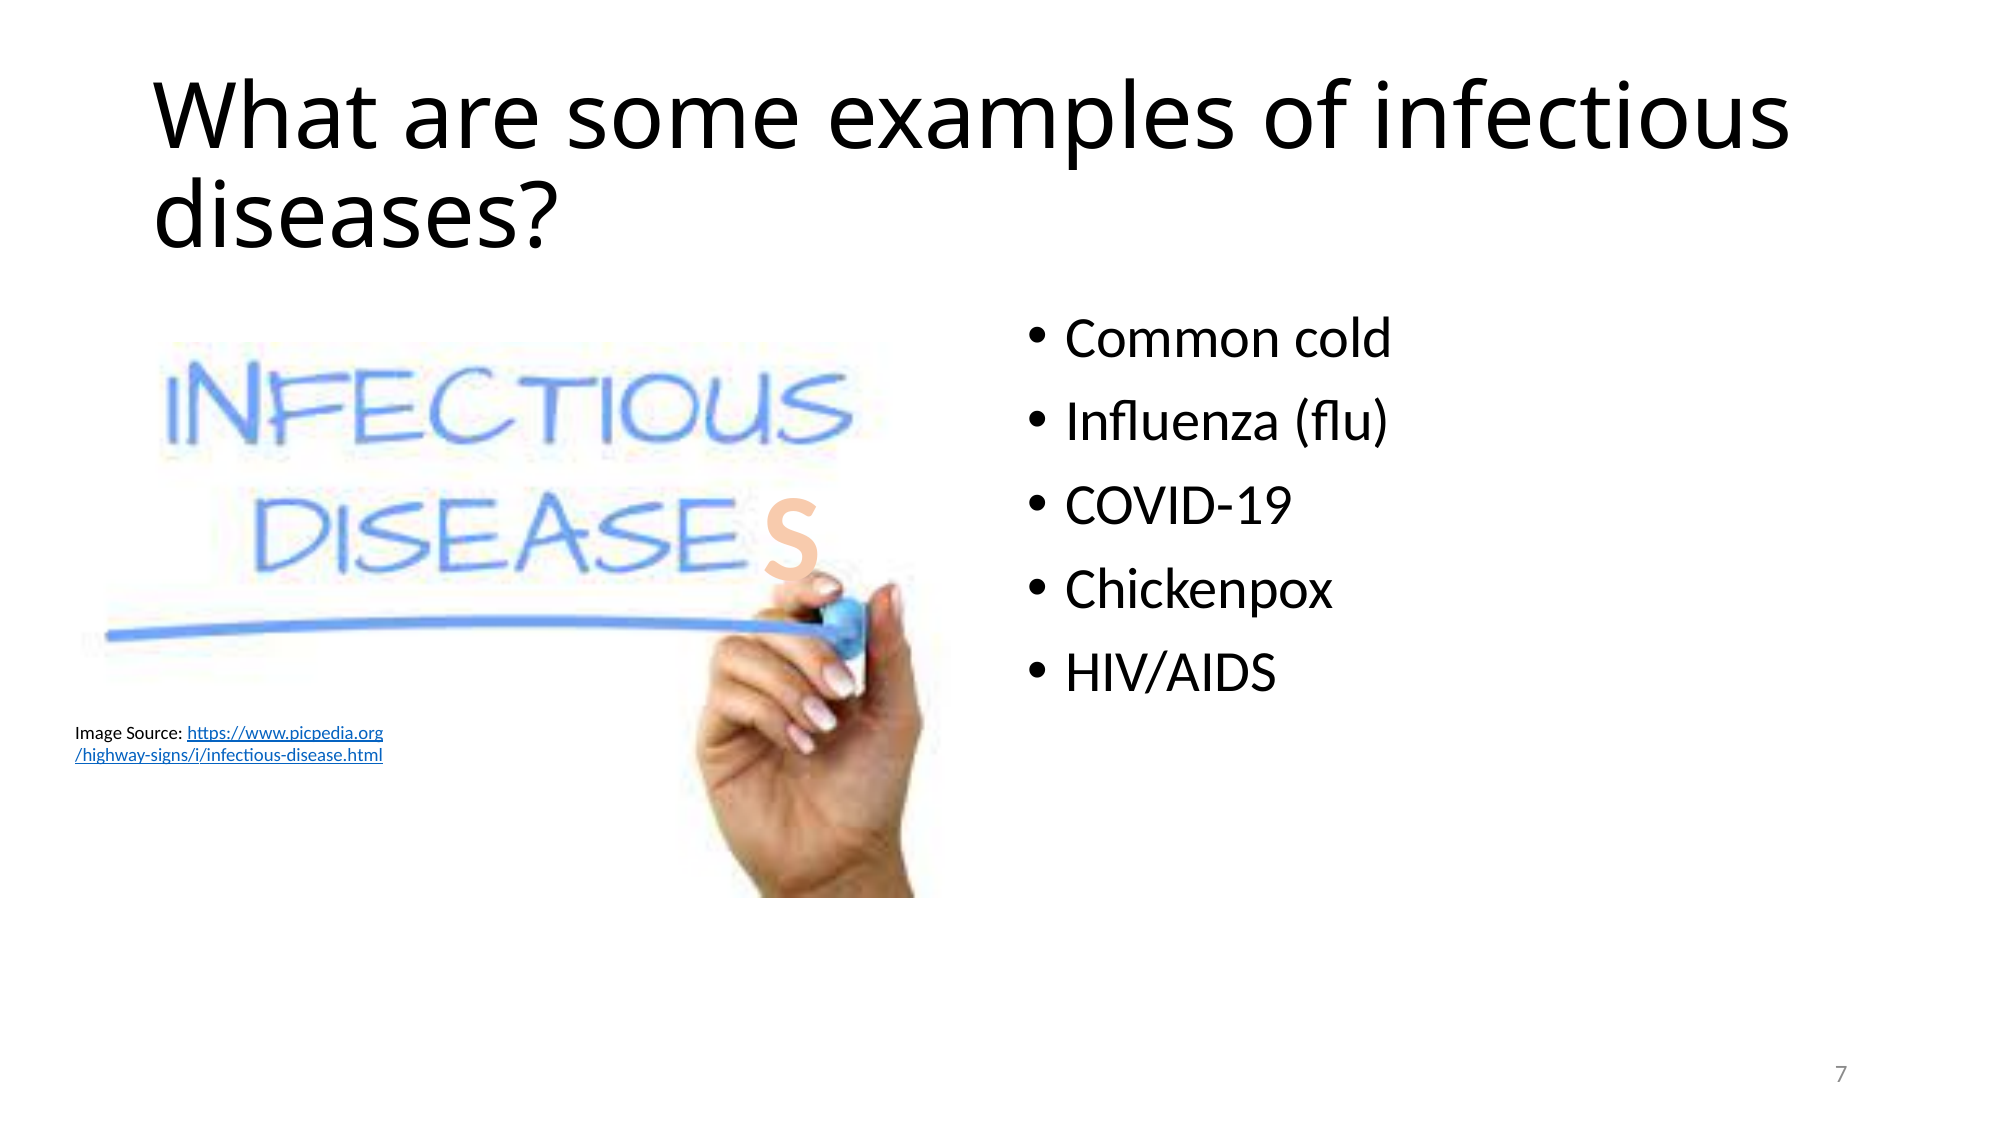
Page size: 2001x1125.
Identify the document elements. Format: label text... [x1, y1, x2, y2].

list Common cold Influenza (flu) COVID-19 Chickenpox HIV/AIDS [1012, 299, 1863, 1014]
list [57, 342, 951, 898]
title What are some examples of infectious diseases? [137, 59, 1863, 278]
slide_number 7 [1412, 1042, 1863, 1103]
